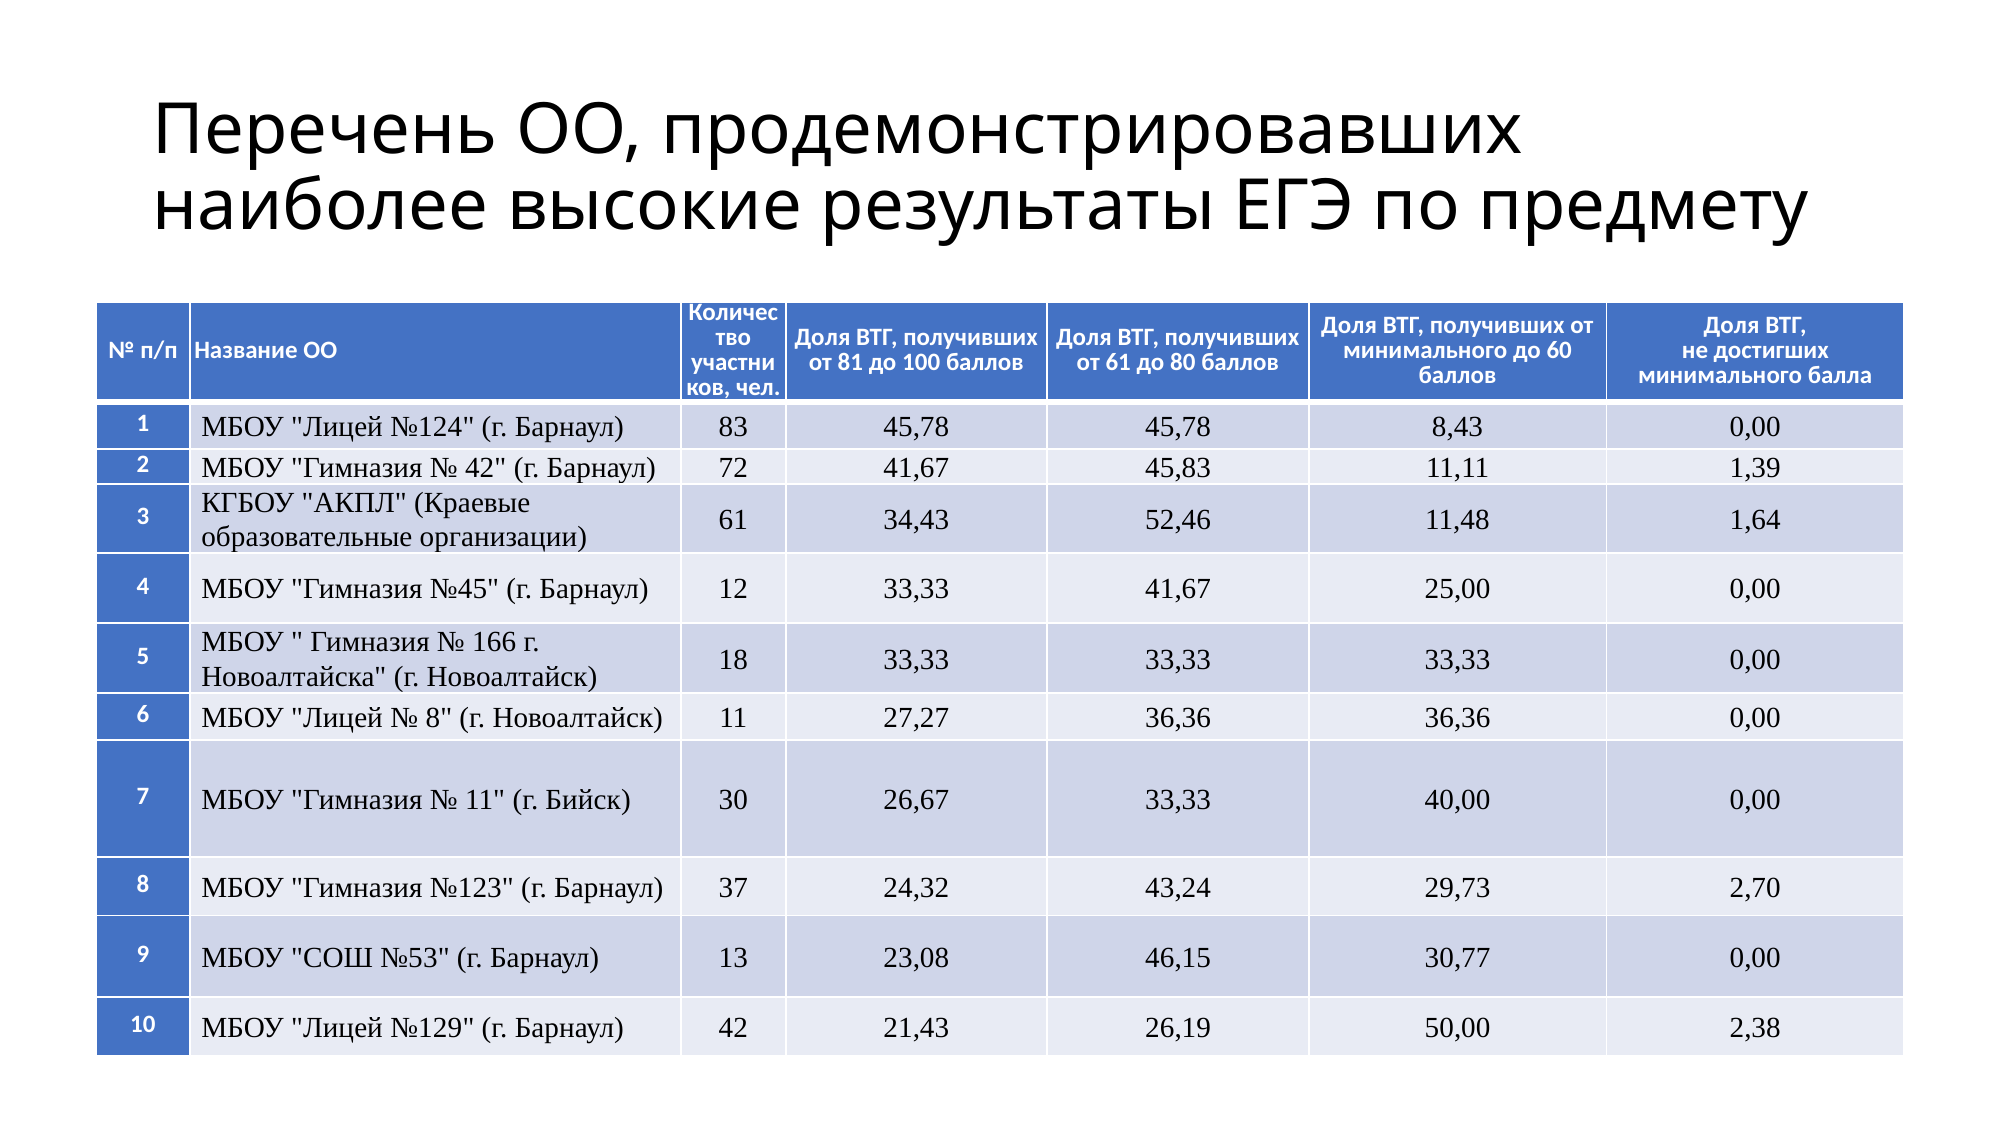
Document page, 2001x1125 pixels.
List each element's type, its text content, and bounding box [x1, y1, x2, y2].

table_cell МБОУ "СОШ №53" (г. Барнаул) [191, 916, 680, 996]
table_header № п/п [97, 303, 189, 399]
table_cell 0,00 [1607, 916, 1903, 996]
table_cell 36,36 [1048, 694, 1308, 739]
table_cell 13 [682, 916, 785, 996]
table_cell 30 [682, 741, 785, 856]
table_cell 8 [97, 858, 189, 915]
table_cell МБОУ "Гимназия №123" (г. Барнаул) [191, 858, 680, 915]
table_cell 2,38 [1607, 998, 1903, 1055]
table_header Доля ВТГ, получивших от минимального до 60 баллов [1310, 303, 1606, 399]
table_cell 46,15 [1048, 916, 1308, 996]
table_header Количество участников, чел. [682, 303, 785, 399]
table_cell 0,00 [1607, 741, 1903, 856]
table_cell 72 [682, 450, 785, 483]
table_header Доля ВТГ, не достигших минимального балла [1607, 303, 1903, 399]
table_cell 36,36 [1310, 694, 1606, 739]
table_cell 41,67 [1048, 554, 1308, 622]
table_cell 3 [97, 485, 189, 552]
table_cell 7 [97, 741, 189, 856]
table_cell 33,33 [787, 624, 1046, 692]
table_cell 45,83 [1048, 450, 1308, 483]
table_cell МБОУ "Лицей № 8" (г. Новоалтайск) [191, 694, 680, 739]
table_header Название ОО [191, 303, 680, 399]
table_cell 29,73 [1310, 858, 1606, 915]
table_cell 2 [97, 450, 189, 483]
table_cell 11,48 [1310, 485, 1606, 552]
table_cell 24,32 [787, 858, 1046, 915]
table_cell 50,00 [1310, 998, 1606, 1055]
table_cell 11 [682, 694, 785, 739]
table_cell МБОУ "Лицей №129" (г. Барнаул) [191, 998, 680, 1055]
table_cell 45,78 [1048, 405, 1308, 448]
table_cell 26,19 [1048, 998, 1308, 1055]
table_cell 18 [682, 624, 785, 692]
table_cell 26,67 [787, 741, 1046, 856]
table_cell 61 [682, 485, 785, 552]
table_cell 41,67 [787, 450, 1046, 483]
table_cell 0,00 [1607, 694, 1903, 739]
table_cell 33,33 [1310, 624, 1606, 692]
table_cell 33,33 [1048, 741, 1308, 856]
title Перечень ОО, продемонстрировавших наиболее высокие результаты ЕГЭ по предмету [137, 59, 1863, 278]
table_header Доля ВТГ, получивших от 61 до 80 баллов [1048, 303, 1308, 399]
table_cell МБОУ "Гимназия № 11" (г. Бийск) [191, 741, 680, 856]
table_cell 0,00 [1607, 554, 1903, 622]
table_cell 11,11 [1310, 450, 1606, 483]
table_cell МБОУ "Гимназия №45" (г. Барнаул) [191, 554, 680, 622]
table_cell 37 [682, 858, 785, 915]
table_cell 1,39 [1607, 450, 1903, 483]
table_cell 6 [97, 694, 189, 739]
table_cell 9 [97, 916, 189, 996]
table_cell 33,33 [787, 554, 1046, 622]
table_cell 52,46 [1048, 485, 1308, 552]
table_cell 1,64 [1607, 485, 1903, 552]
table_cell 12 [682, 554, 785, 622]
table_cell 45,78 [787, 405, 1046, 448]
table_cell КГБОУ "АКПЛ" (Краевые образовательные организации) [191, 485, 680, 552]
table_cell 4 [97, 554, 189, 622]
table_cell 23,08 [787, 916, 1046, 996]
table_cell 10 [97, 998, 189, 1055]
table_cell 33,33 [1048, 624, 1308, 692]
table_cell 8,43 [1310, 405, 1606, 448]
table_cell 83 [682, 405, 785, 448]
table_cell 1 [97, 405, 189, 448]
table_cell 25,00 [1310, 554, 1606, 622]
table_cell МБОУ "Гимназия № 42" (г. Барнаул) [191, 450, 680, 483]
table_cell 5 [97, 624, 189, 692]
table_cell 27,27 [787, 694, 1046, 739]
table_cell МБОУ " Гимназия № 166 г. Новоалтайска" (г. Новоалтайск) [191, 624, 680, 692]
table_cell 0,00 [1607, 405, 1903, 448]
table_cell 43,24 [1048, 858, 1308, 915]
table_cell 42 [682, 998, 785, 1055]
table_cell 2,70 [1607, 858, 1903, 915]
table_cell 30,77 [1310, 916, 1606, 996]
table_header Доля ВТГ, получивших от 81 до 100 баллов [787, 303, 1046, 399]
table_cell 0,00 [1607, 624, 1903, 692]
table_cell 34,43 [787, 485, 1046, 552]
table_cell 40,00 [1310, 741, 1606, 856]
table_cell МБОУ "Лицей №124" (г. Барнаул) [191, 405, 680, 448]
table_cell 21,43 [787, 998, 1046, 1055]
